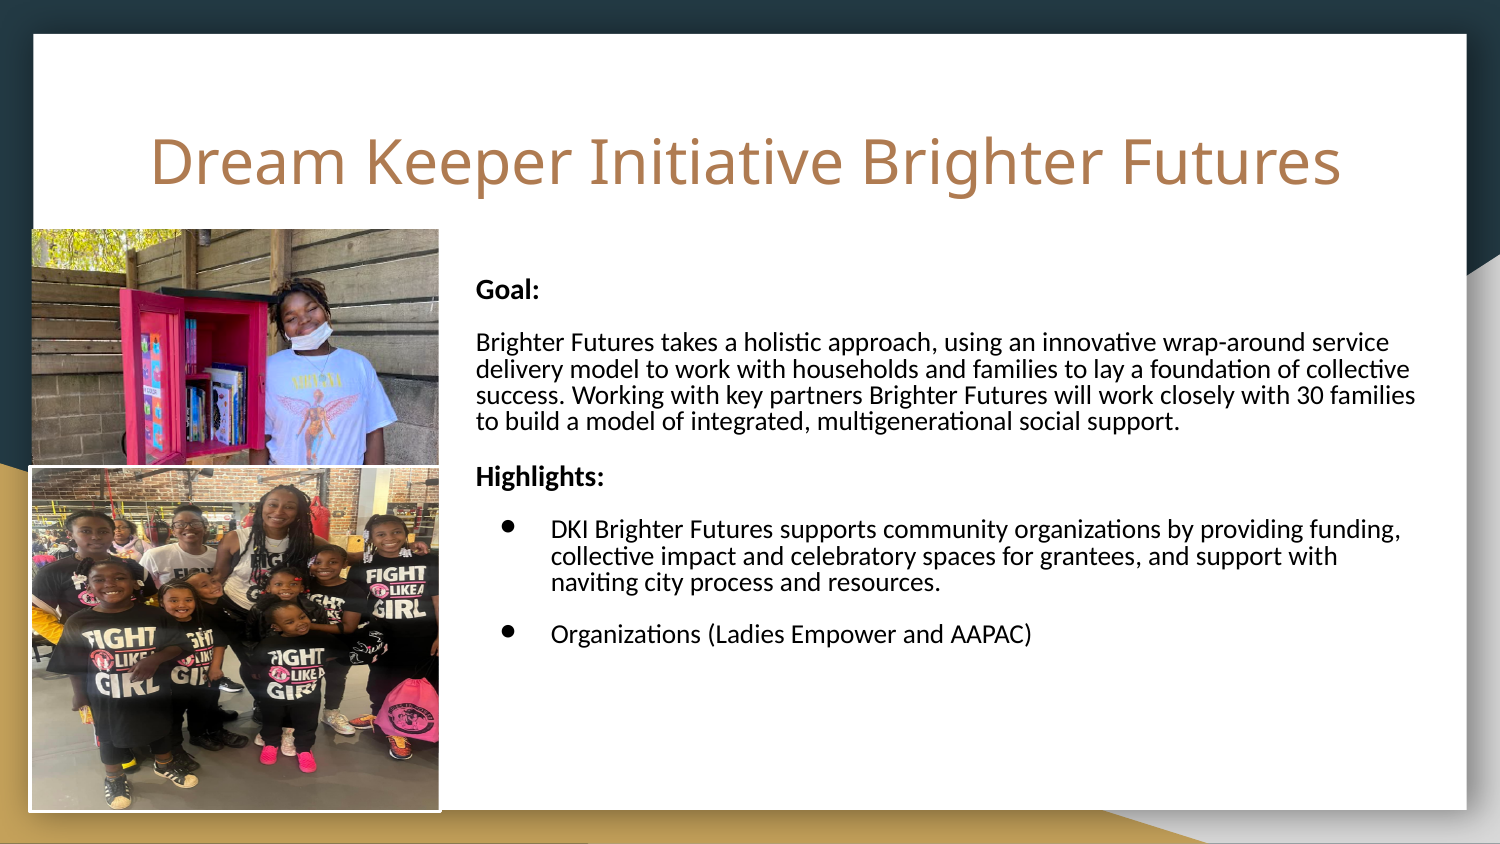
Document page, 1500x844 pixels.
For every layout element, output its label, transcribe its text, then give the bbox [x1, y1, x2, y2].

list Goal: Brighter Futures takes a holistic approach, using an innovative wrap-around service delivery model to work with households and families to lay a foundation of collective success. Working with key partners Brighter Futures will work closely with 30 families to build a model of integrated, multigenerational social support. Highlights: DKI Brighter Futures supports community organizations by providing funding, collective impact and celebratory spaces for grantees, and support with naviting city process and resources. Organizations (Ladies Empower and AAPAC) [460, 229, 1435, 822]
picture [31, 228, 439, 844]
title Dream Keeper Initiative Brighter Futures [134, 102, 1366, 230]
